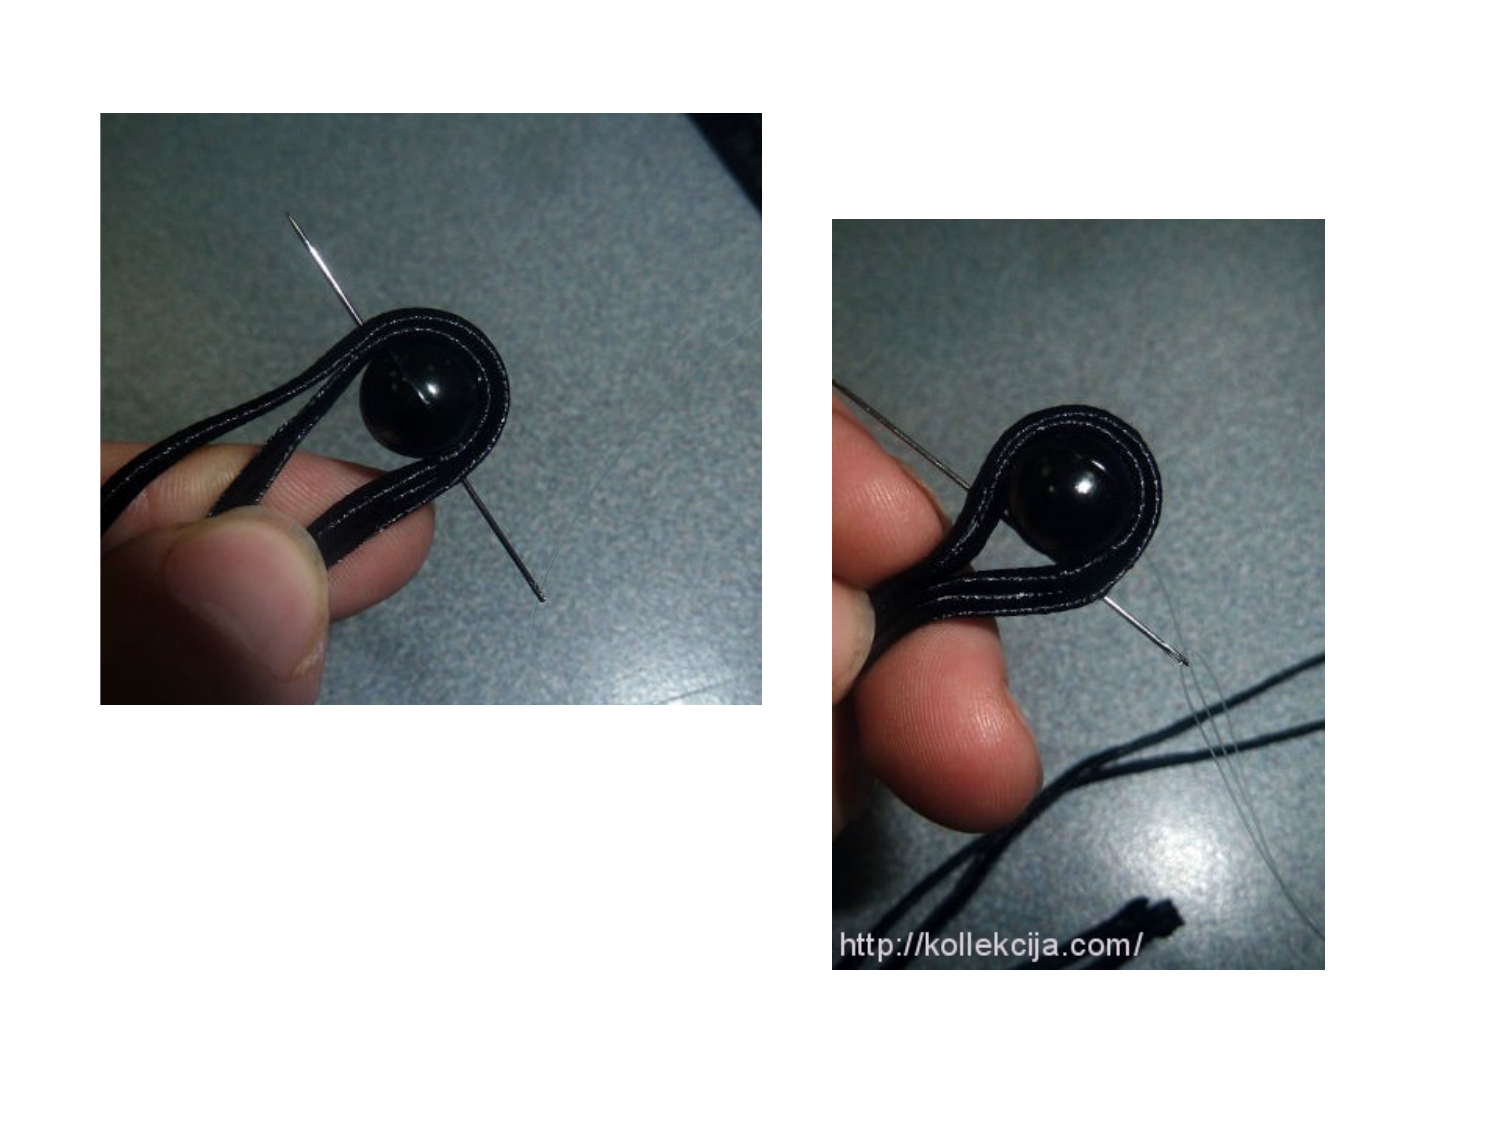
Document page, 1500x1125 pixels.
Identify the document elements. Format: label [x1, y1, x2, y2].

picture [832, 219, 1325, 971]
picture [100, 113, 763, 705]
